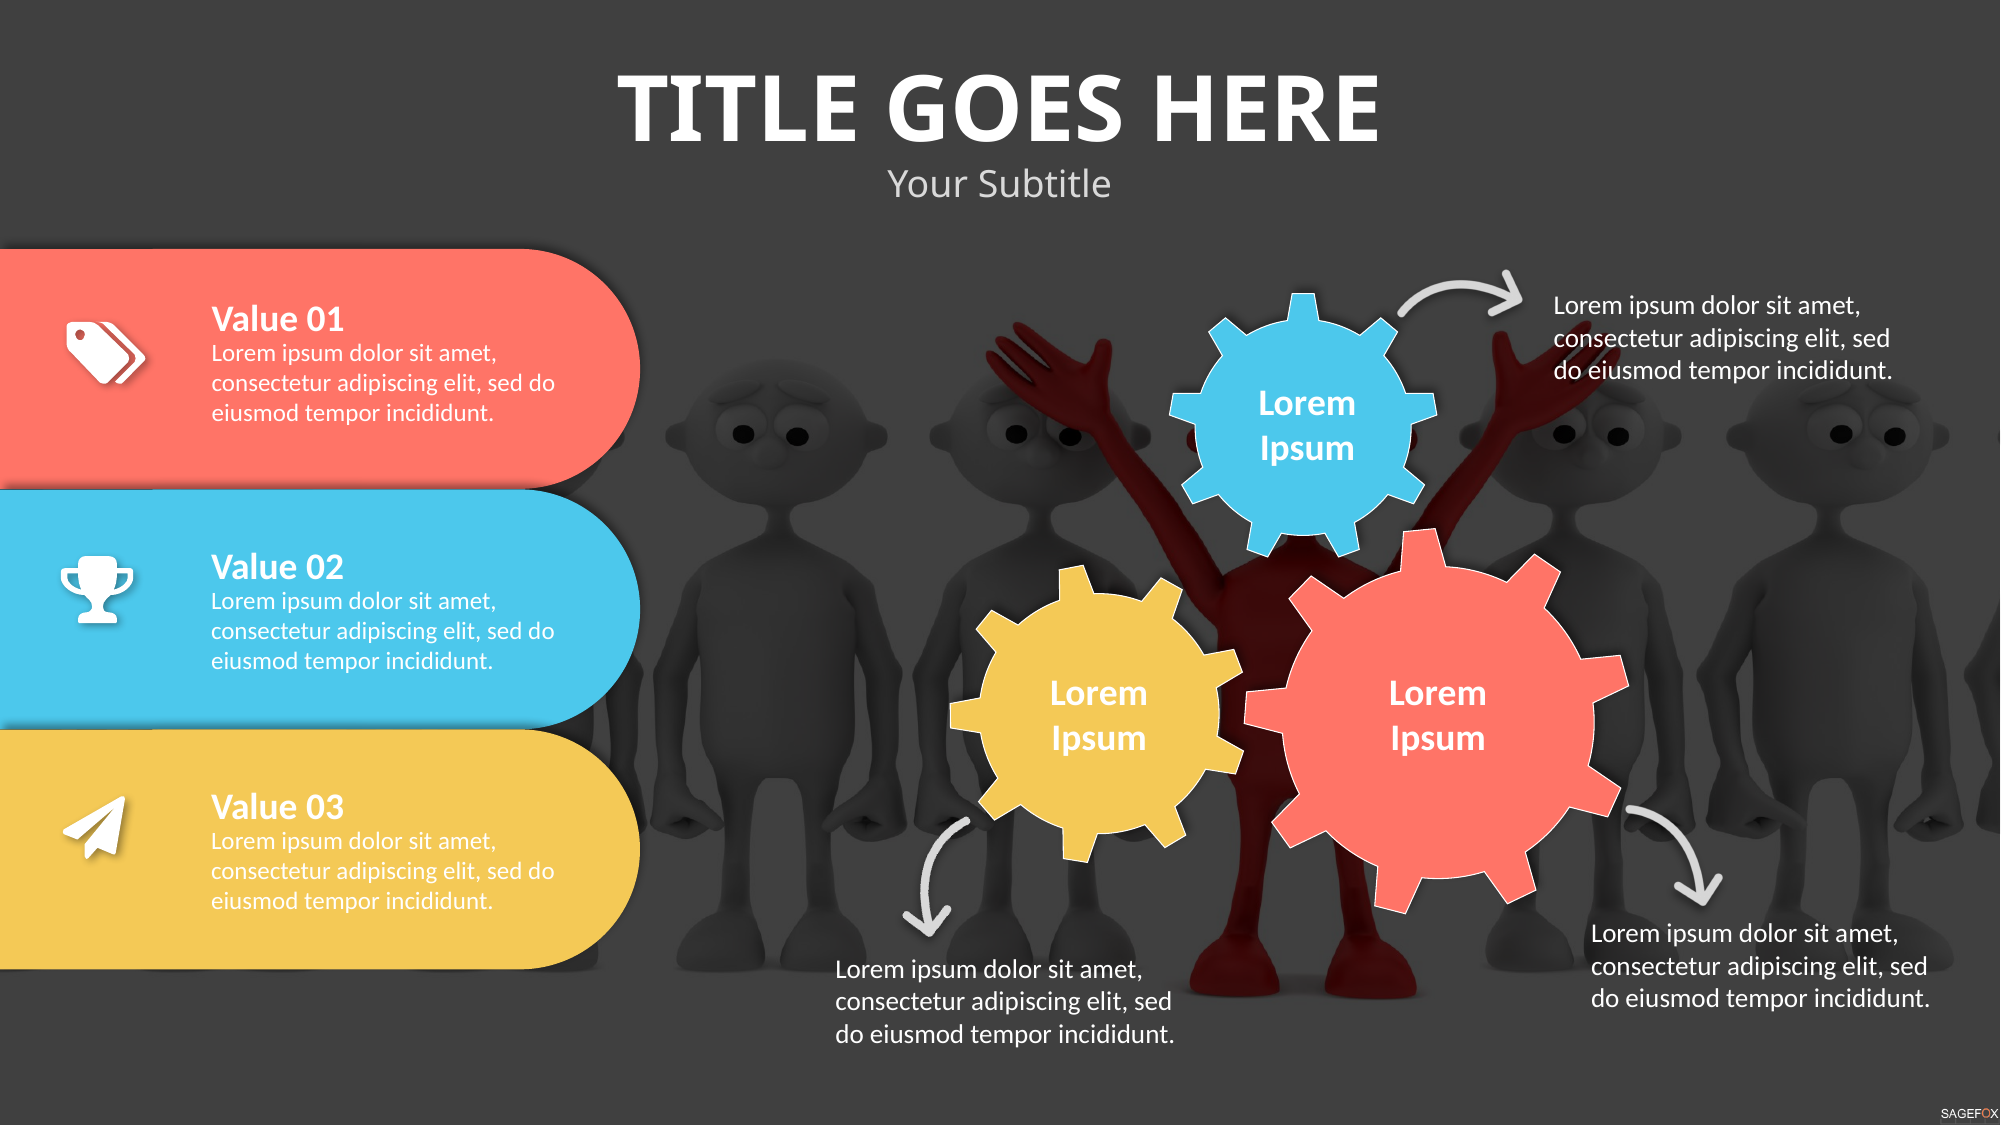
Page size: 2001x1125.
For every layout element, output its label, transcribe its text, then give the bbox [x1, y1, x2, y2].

text_box Lorem ipsum dolor sit amet, consectetur adipiscing elit, sed do eiusmod tempor incididunt. [1553, 287, 1911, 385]
text_box [0, 728, 642, 971]
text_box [1168, 292, 1439, 563]
picture [0, 0, 2001, 1125]
text_box [0, 488, 642, 724]
text_box Lorem ipsum dolor sit amet, consectetur adipiscing elit, sed do eiusmod tempor incididunt. [835, 951, 1192, 1049]
text_box [62, 796, 125, 859]
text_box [211, 782, 568, 916]
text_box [211, 293, 569, 427]
text_box TITLE GOES HERE Your Subtitle [548, 42, 1452, 212]
text_box [0, 247, 642, 483]
text_box [66, 321, 146, 384]
text_box Lorem ipsum dolor sit amet, consectetur adipiscing elit, sed do eiusmod tempor incididunt. [1591, 915, 1948, 1014]
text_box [211, 542, 568, 676]
text_box [60, 556, 134, 624]
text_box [949, 563, 1250, 864]
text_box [1243, 527, 1634, 918]
